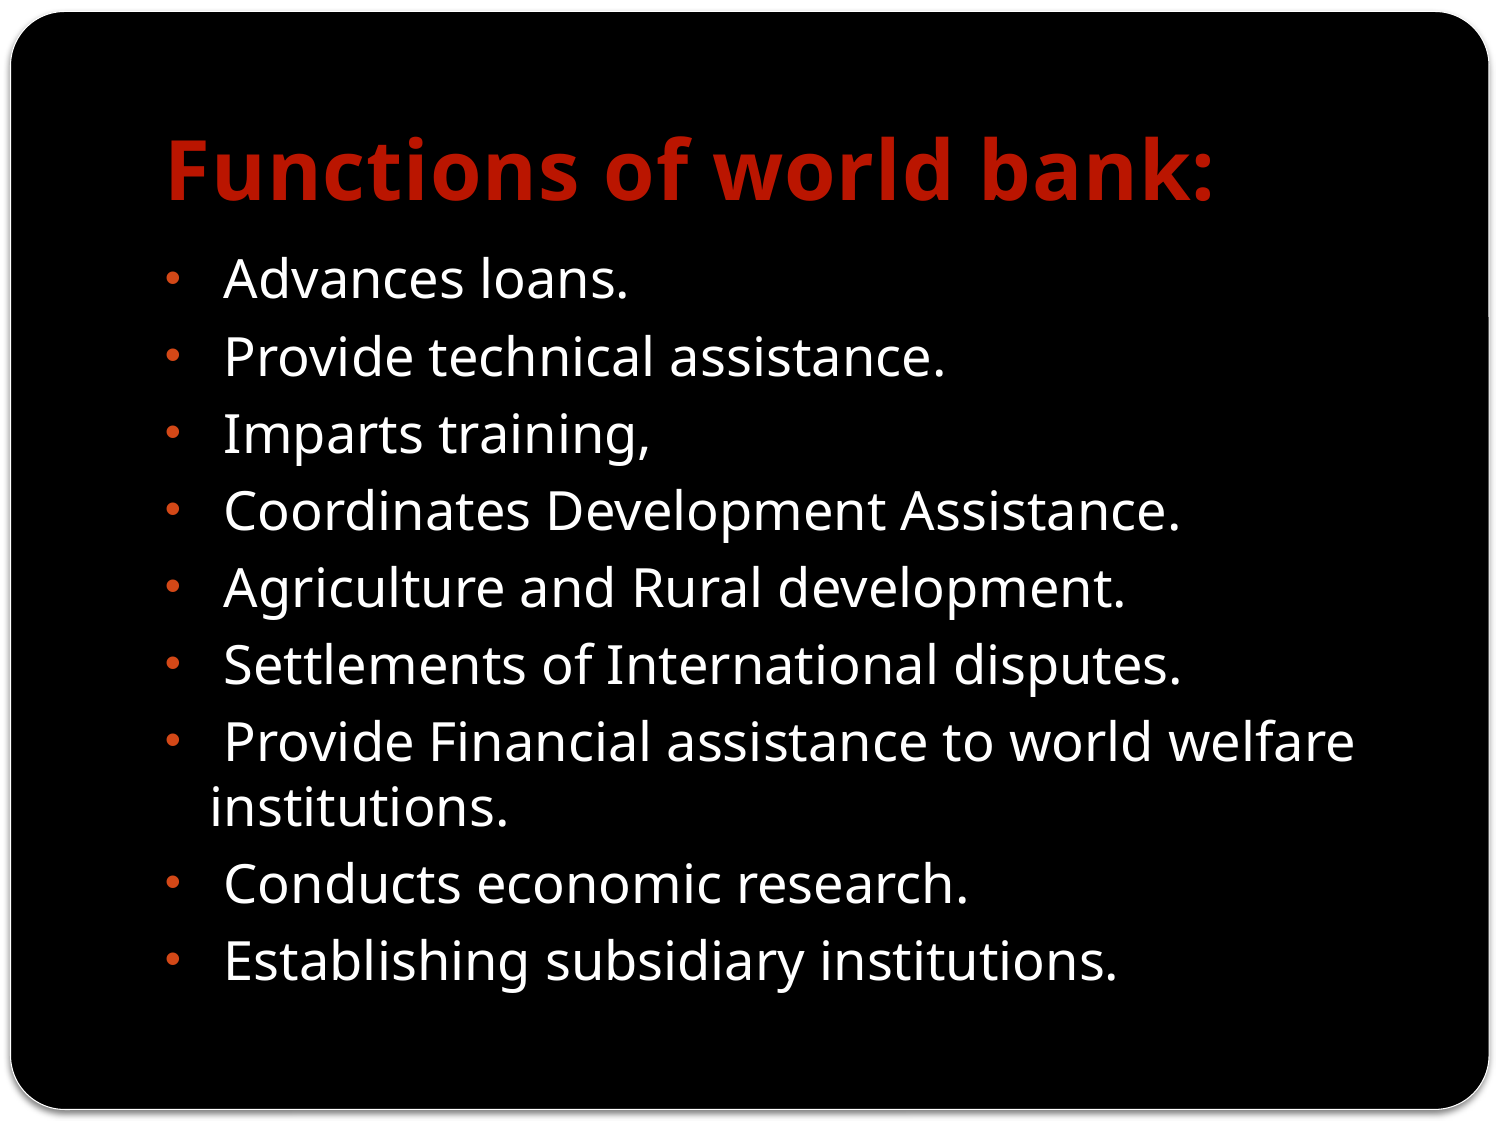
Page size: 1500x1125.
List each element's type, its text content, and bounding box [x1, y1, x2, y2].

list Advances loans. Provide technical assistance. Imparts training, Coordinates Development Assistance. Agriculture and Rural development. Settlements of International disputes. Provide Financial assistance to world welfare institutions. Conducts economic research. Establishing subsidiary institutions. [150, 237, 1425, 988]
title Functions of world bank: [150, 45, 1425, 233]
